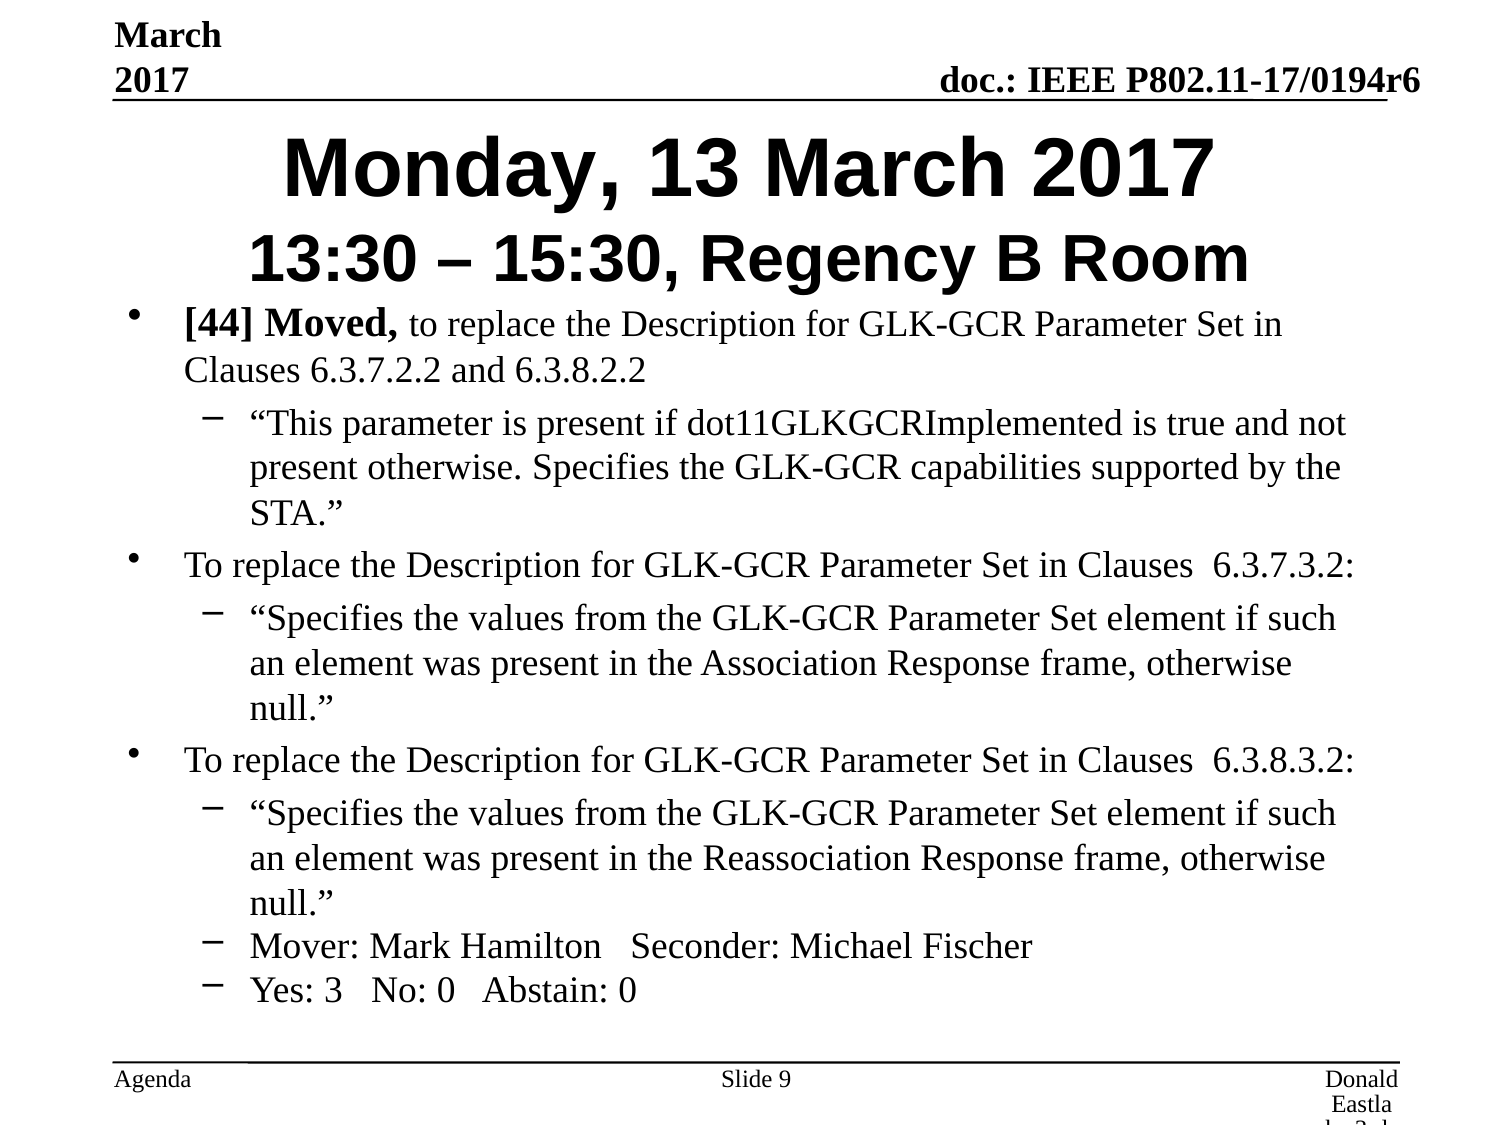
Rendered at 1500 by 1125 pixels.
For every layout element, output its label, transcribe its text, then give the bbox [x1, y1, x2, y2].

footer Donald Eastlake 3rd, Huawei Technologies [1325, 1062, 1402, 1093]
slide_number Slide 9 [712, 1062, 800, 1093]
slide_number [114, 54, 290, 100]
title Monday, 13 March 2017 13:30 – 15:30, Regency B Room [112, 112, 1388, 287]
list [44] Moved, to replace the Description for GLK-GCR Parameter Set in Clauses 6.3.7.2.2 and 6.3.8.2.2 “This parameter is present if dot11GLKGCRImplemented is true and not present otherwise. Specifies the GLK-GCR capabilities supported by the STA.” To replace the Description for GLK-GCR Parameter Set in Clauses 6.3.7.3.2: “Specifies the values from the GLK-GCR Parameter Set element if such an element was present in the Association Response frame, otherwise null.” To replace the Description for GLK-GCR Parameter Set in Clauses 6.3.8.3.2: “Specifies the values from the GLK-GCR Parameter Set element if such an element was present in the Reassociation Response frame, otherwise null.” Mover: Mark Hamilton Seconder: Michael Fischer Yes: 3 No: 0 Abstain: 0 [112, 287, 1388, 1050]
